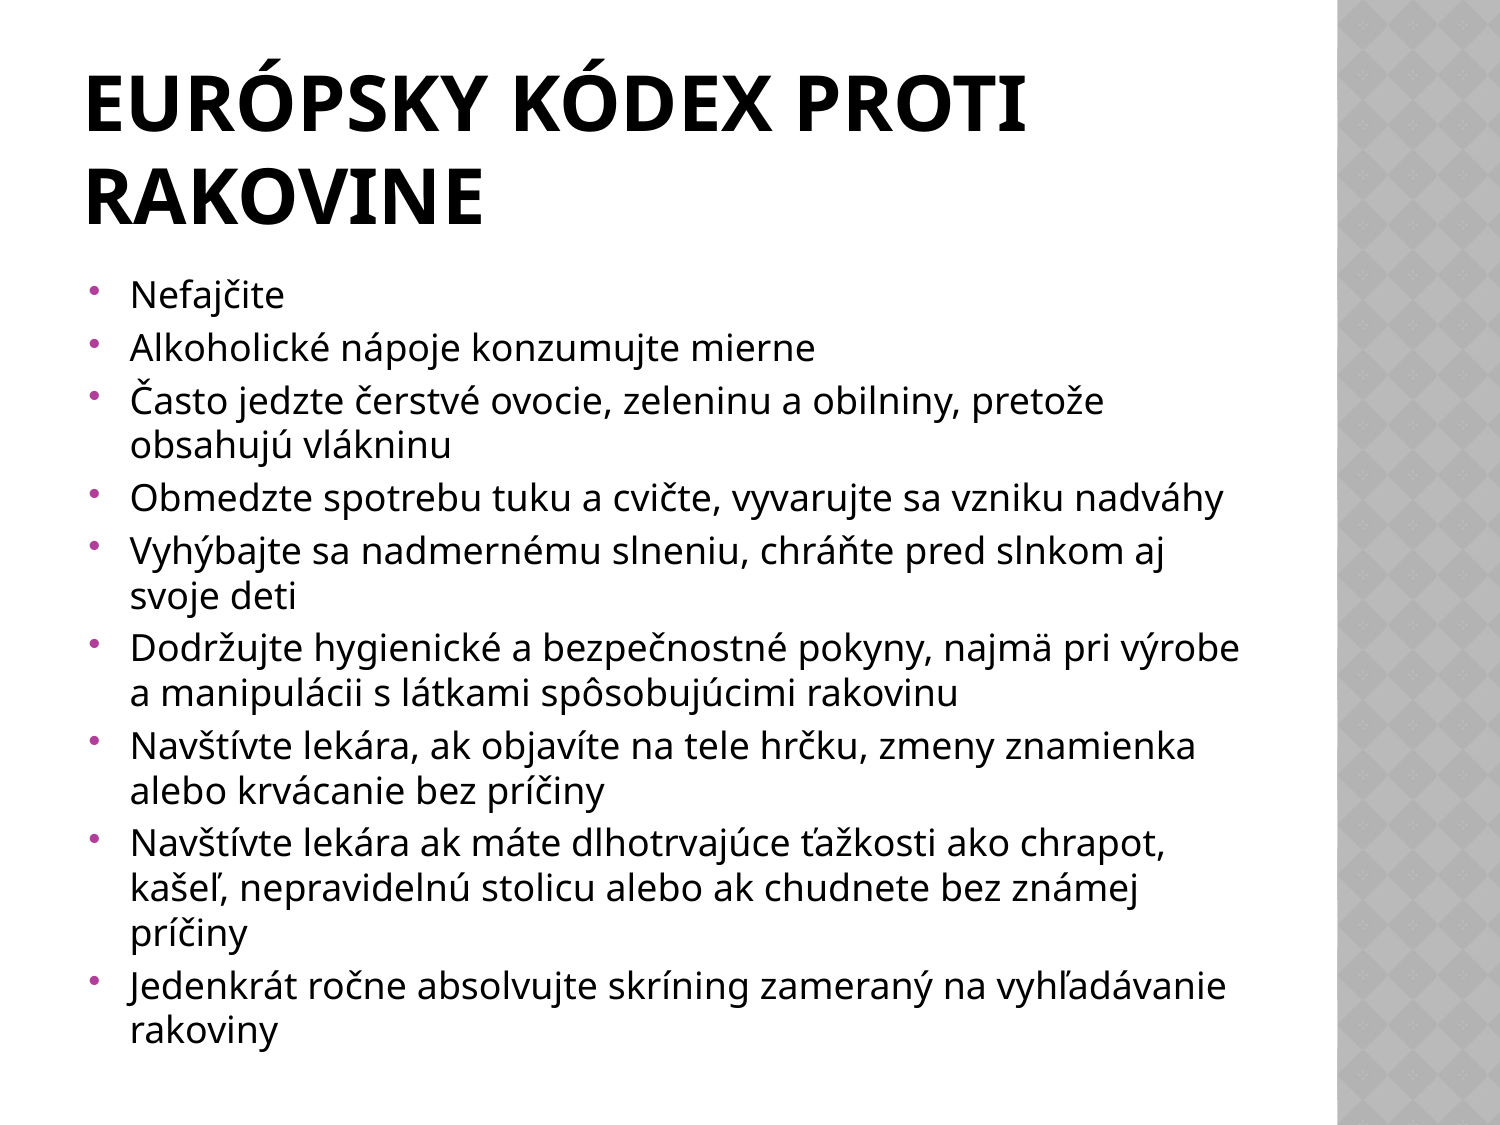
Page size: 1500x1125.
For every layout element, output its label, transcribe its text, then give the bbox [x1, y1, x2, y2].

list Nefajčite Alkoholické nápoje konzumujte mierne Často jedzte čerstvé ovocie, zeleninu a obilniny, pretože obsahujú vlákninu Obmedzte spotrebu tuku a cvičte, vyvarujte sa vzniku nadváhy Vyhýbajte sa nadmernému slneniu, chráňte pred slnkom aj svoje deti Dodržujte hygienické a bezpečnostné pokyny, najmä pri výrobe a manipulácii s látkami spôsobujúcimi rakovinu Navštívte lekára, ak objavíte na tele hrčku, zmeny znamienka alebo krvácanie bez príčiny Navštívte lekára ak máte dlhotrvajúce ťažkosti ako chrapot, kašeľ, nepravidelnú stolicu alebo ak chudnete bez známej príčiny Jedenkrát ročne absolvujte skríning zameraný na vyhľadávanie rakoviny [75, 264, 1263, 1059]
title Európsky kódex proti rakovine [75, 52, 1263, 240]
